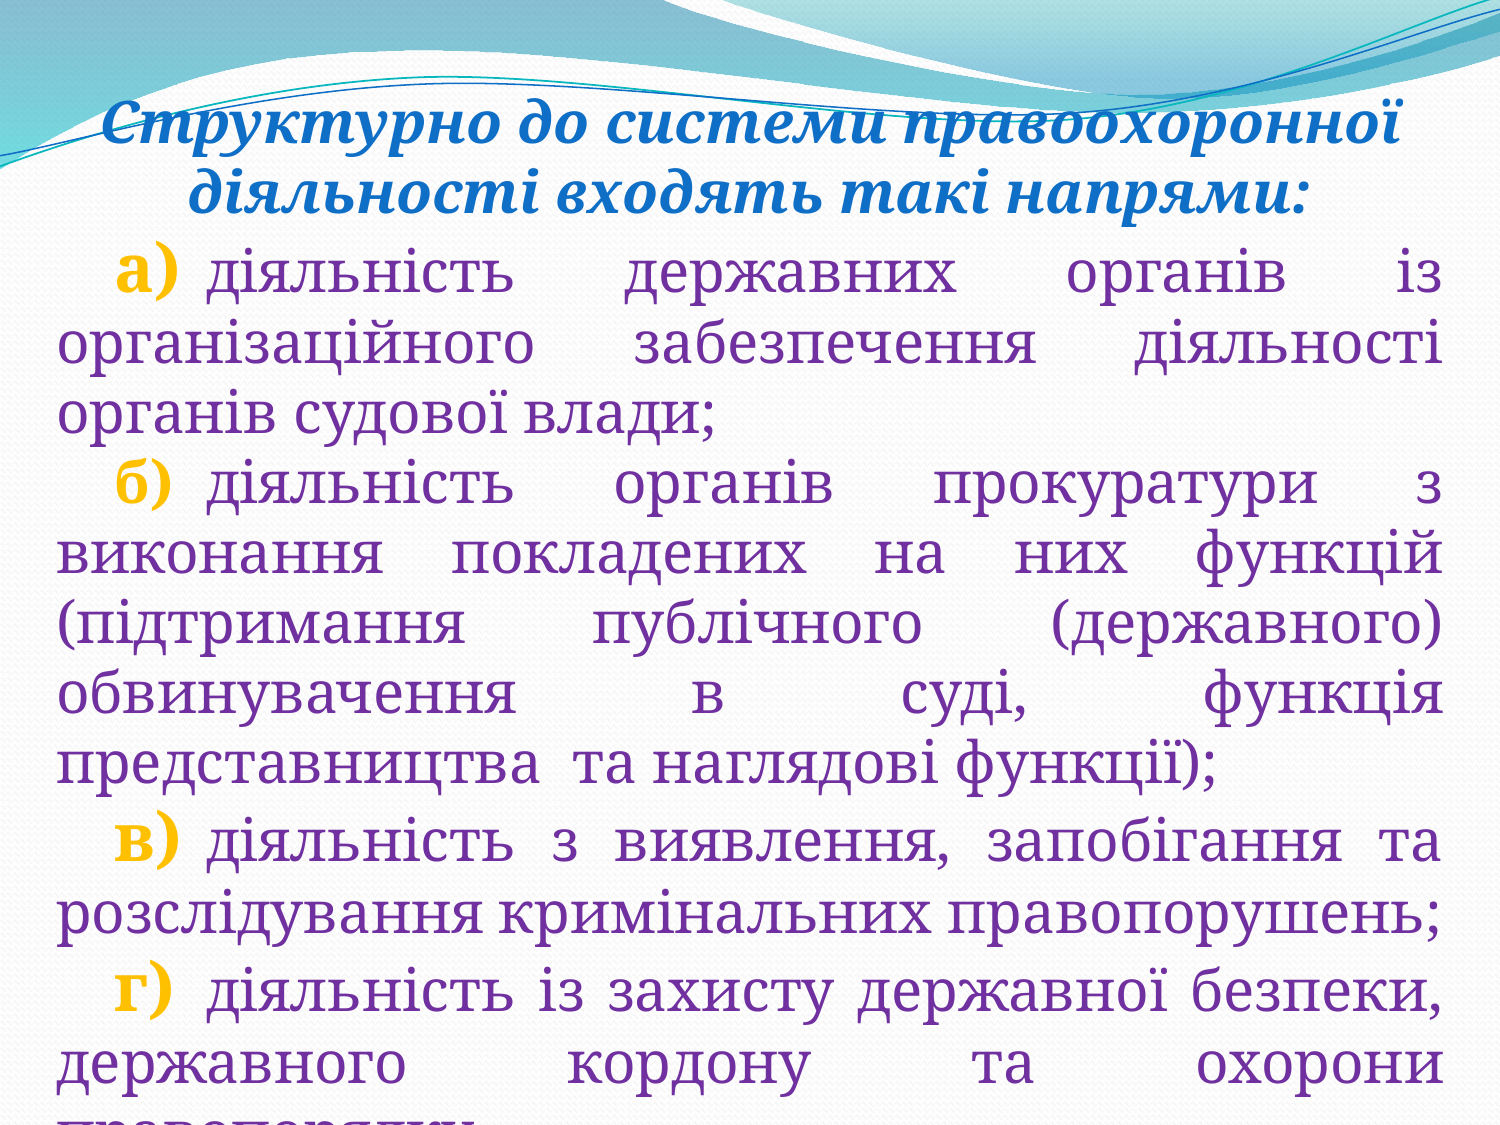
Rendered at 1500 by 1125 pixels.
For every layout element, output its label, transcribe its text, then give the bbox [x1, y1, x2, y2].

text_box Структурно до системи правоохоронної діяльності входять такі напрями: а) діяльність державних органів із організаційного забезпечення діяльності органів судової влади; б) діяльність органів прокуратури з виконання покладених на них функцій (підтримання публічного (державного) обвинувачення в суді, функція представництва та наглядові функції); в) діяльність з виявлення, запобігання та розслідування кримінальних правопорушень; г) діяльність із захисту державної безпеки, державного кордону та охорони правопорядку. [41, 78, 1459, 1125]
